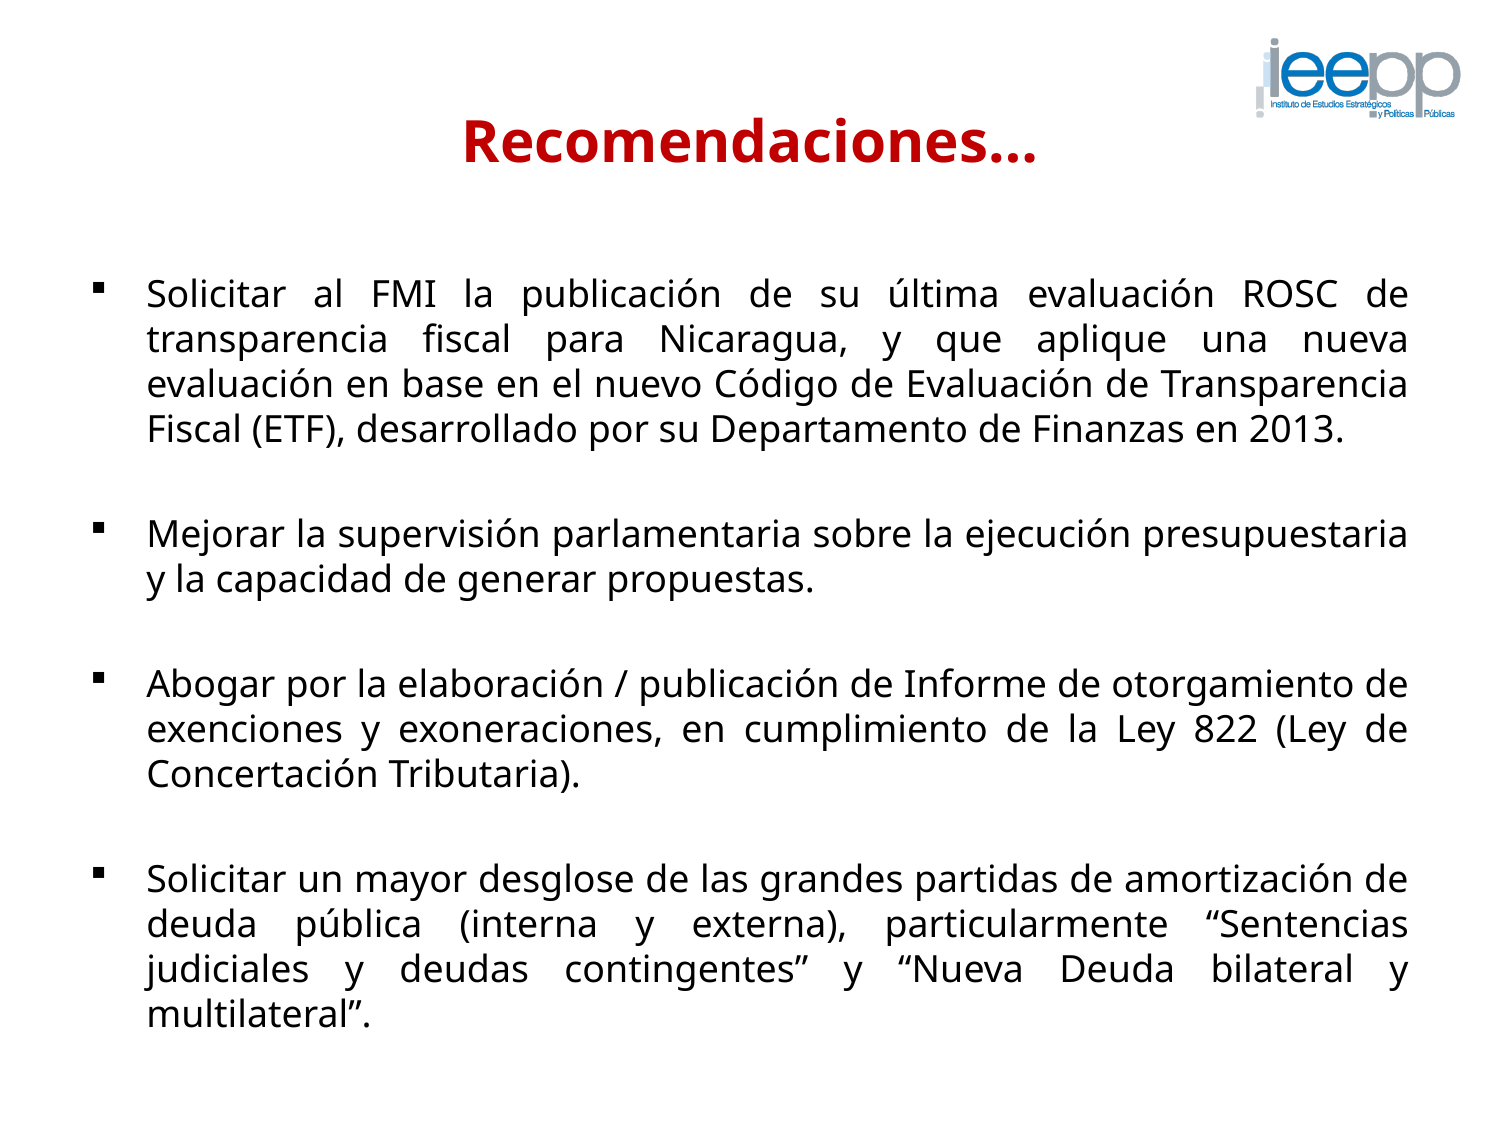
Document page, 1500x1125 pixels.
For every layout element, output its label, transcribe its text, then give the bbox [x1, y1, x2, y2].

list Solicitar al FMI la publicación de su última evaluación ROSC de transparencia fiscal para Nicaragua, y que aplique una nueva evaluación en base en el nuevo Código de Evaluación de Transparencia Fiscal (ETF), desarrollado por su Departamento de Finanzas en 2013. Mejorar la supervisión parlamentaria sobre la ejecución presupuestaria y la capacidad de generar propuestas. Abogar por la elaboración / publicación de Informe de otorgamiento de exenciones y exoneraciones, en cumplimiento de la Ley 822 (Ley de Concertación Tributaria). Solicitar un mayor desglose de las grandes partidas de amortización de deuda pública (interna y externa), particularmente “Sentencias judiciales y deudas contingentes” y “Nueva Deuda bilateral y multilateral”. [75, 262, 1425, 1083]
title Recomendaciones… [75, 45, 1425, 233]
picture [1233, 18, 1483, 137]
